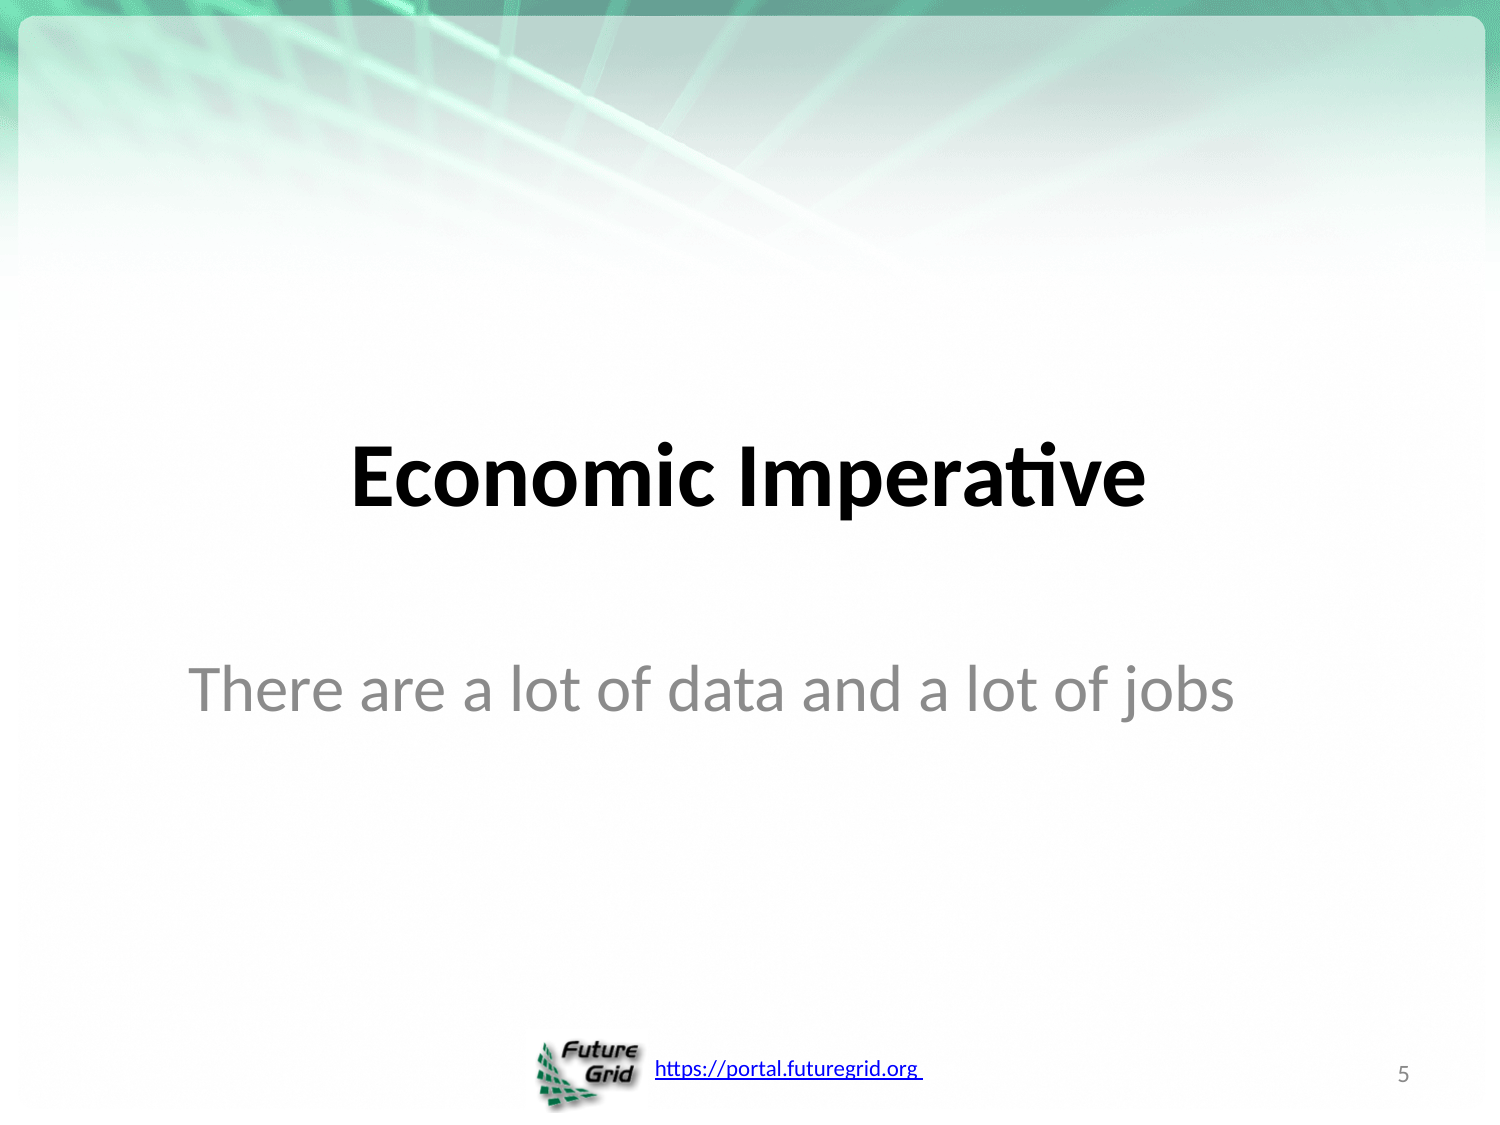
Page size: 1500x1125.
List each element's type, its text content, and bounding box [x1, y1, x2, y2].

title Economic Imperative [112, 349, 1388, 591]
slide_number 5 [1074, 1042, 1425, 1103]
subtitle There are a lot of data and a lot of jobs [149, 637, 1276, 926]
picture [0, 0, 1500, 1125]
